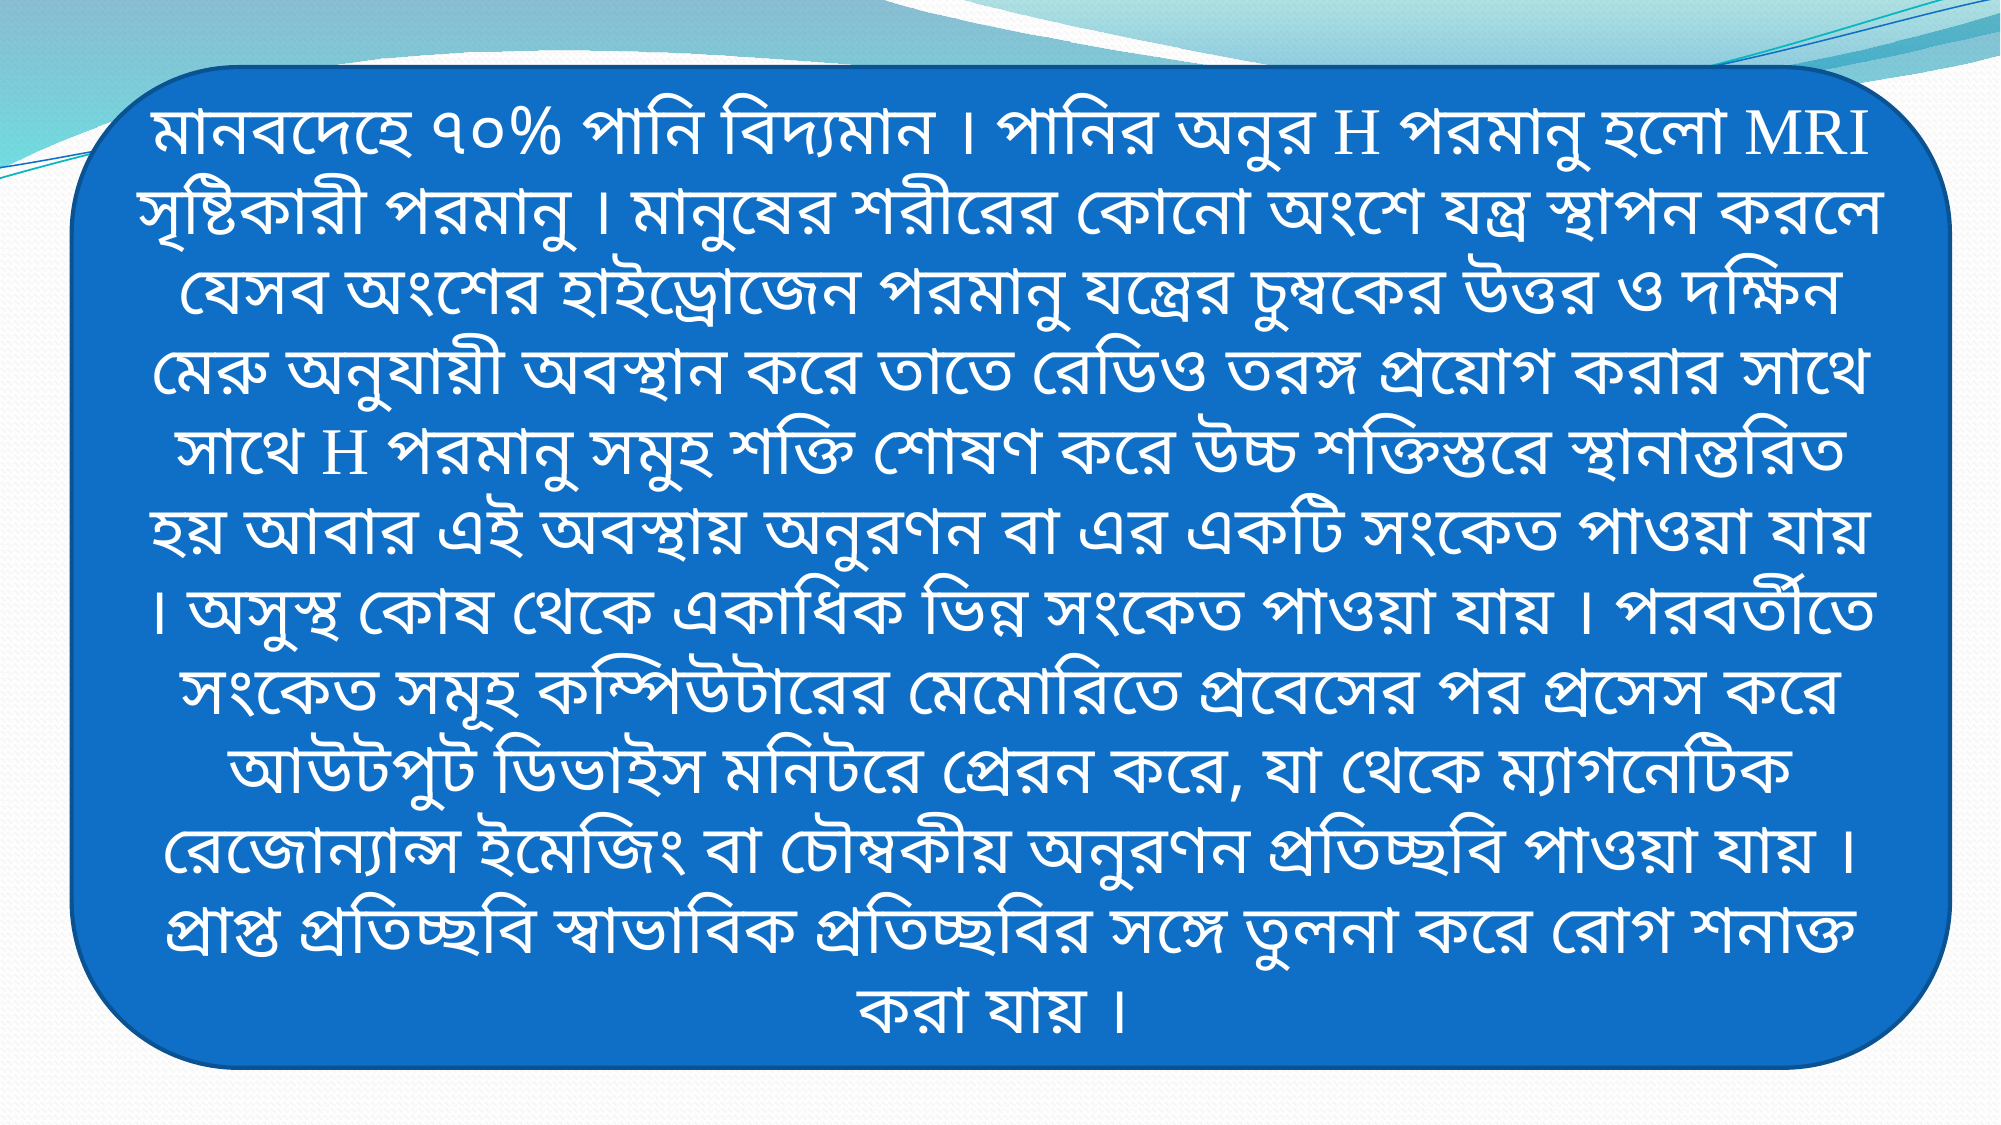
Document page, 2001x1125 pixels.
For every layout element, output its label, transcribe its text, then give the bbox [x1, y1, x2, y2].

text_box মানবদেহে ৭০% পানি বিদ্যমান । পানির অনুর H পরমানু হলো MRI সৃষ্টিকারী পরমানু । মানুষের শরীরের কোনো অংশে যন্ত্র স্থাপন করলে যেসব অংশের হাইড্রোজেন পরমানু যন্ত্রের চুম্বকের উত্তর ও দক্ষিন মেরু অনুযায়ী অবস্থান করে তাতে রেডিও তরঙ্গ প্রয়োগ করার সাথে সাথে H পরমানু সমুহ শক্তি শোষণ করে উচ্চ শক্তিস্তরে স্থানান্তরিত হয় আবার এই অবস্থায় অনুরণন বা এর একটি সংকেত পাওয়া যায় । অসুস্থ কোষ থেকে একাধিক ভিন্ন সংকেত পাওয়া যায় । পরবর্তীতে সংকেত সমূহ কম্পিউটারের মেমোরিতে প্রবেসের পর প্রসেস করে আউটপুট ডিভাইস মনিটরে প্রেরন করে, যা থেকে ম্যাগনেটিক রেজোন্যান্স ইমেজিং বা চৌম্বকীয় অনুরণন প্রতিচ্ছবি পাওয়া যায় । প্রাপ্ত প্রতিচ্ছবি স্বাভাবিক প্রতিচ্ছবির সঙ্গে তুলনা করে রোগ শনাক্ত করা যায় । [69, 64, 1953, 1070]
